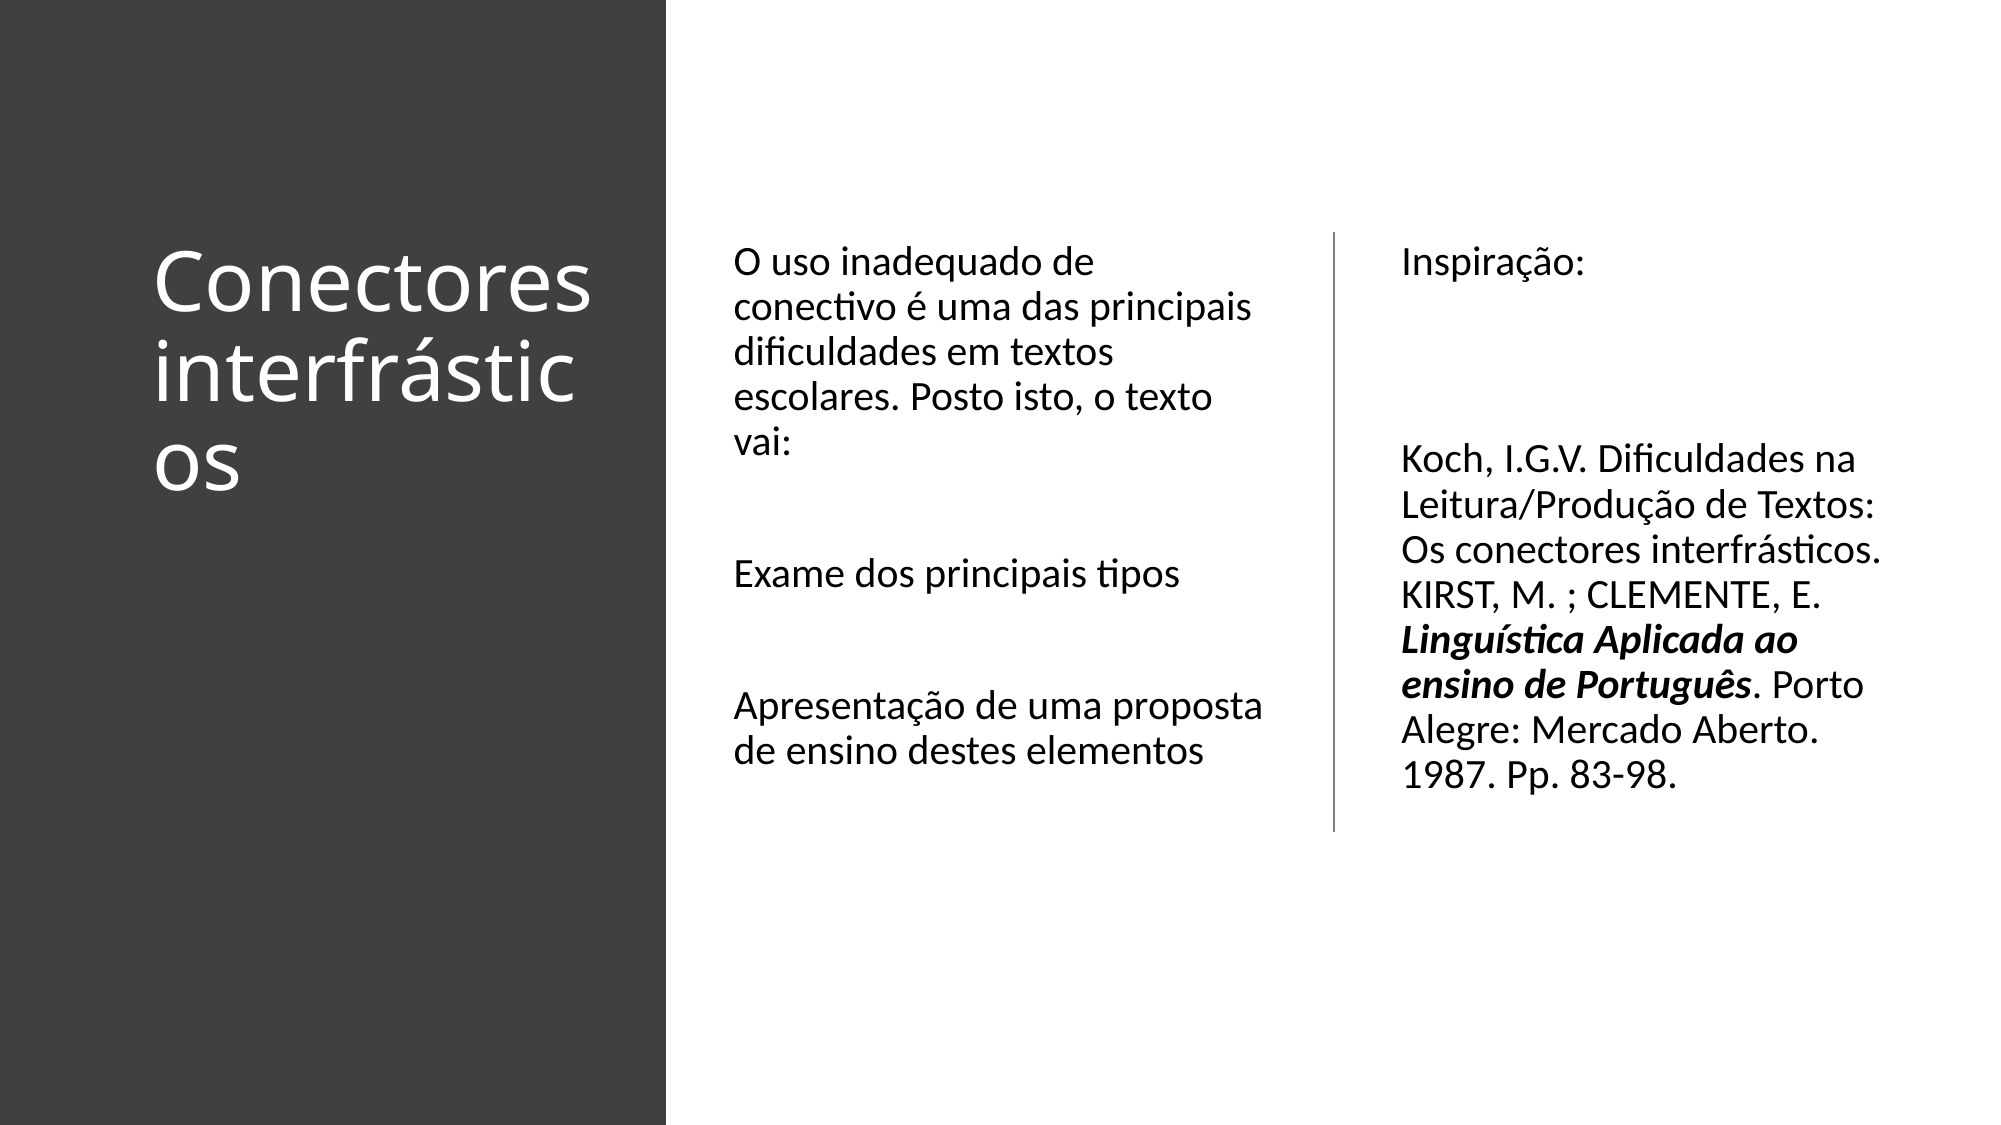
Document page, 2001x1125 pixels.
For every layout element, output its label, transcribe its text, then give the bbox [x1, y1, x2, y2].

list Inspiração: Koch, I.G.V. Dificuldades na Leitura/Produção de Textos: Os conectores interfrásticos. KIRST, M. ; CLEMENTE, E. Linguística Aplicada ao ensino de Português. Porto Alegre: Mercado Aberto. 1987. Pp. 83-98. [1386, 231, 1911, 948]
list O uso inadequado de conectivo é uma das principais dificuldades em textos escolares. Posto isto, o texto vai: Exame dos principais tipos Apresentação de uma proposta de ensino destes elementos [718, 231, 1281, 948]
title Conectores interfrásticos [137, 231, 613, 948]
text_box [0, 0, 667, 1125]
